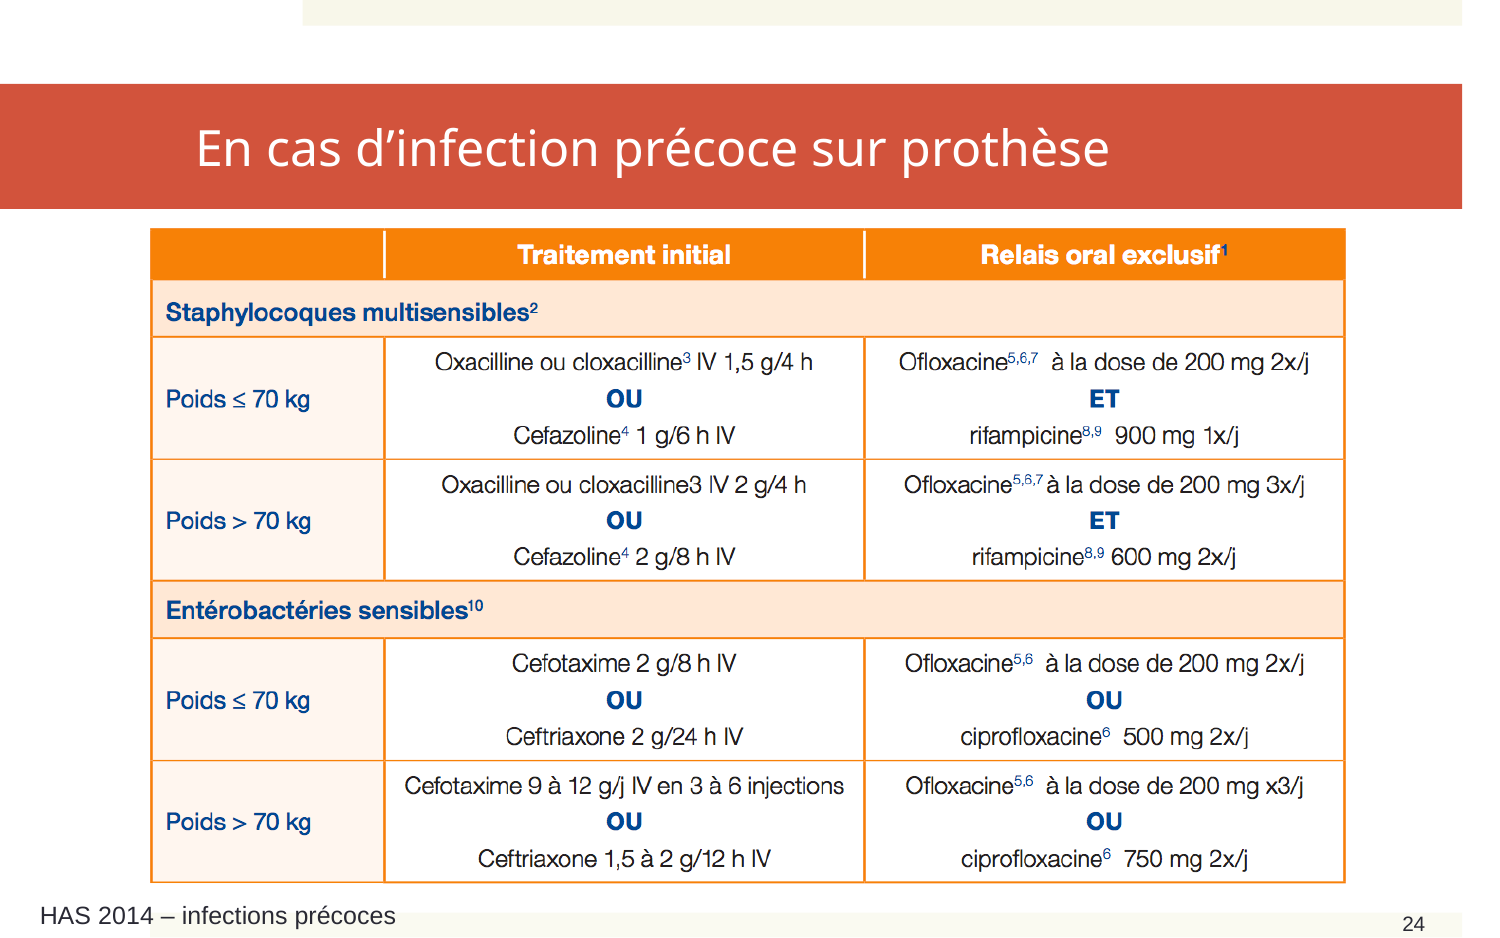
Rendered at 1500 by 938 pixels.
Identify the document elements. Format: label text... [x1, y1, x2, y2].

picture [136, 218, 1359, 900]
title En cas d’infection précoce sur prothèse [0, 83, 1463, 209]
text_box HAS 2014 – infections précoces [24, 892, 825, 937]
